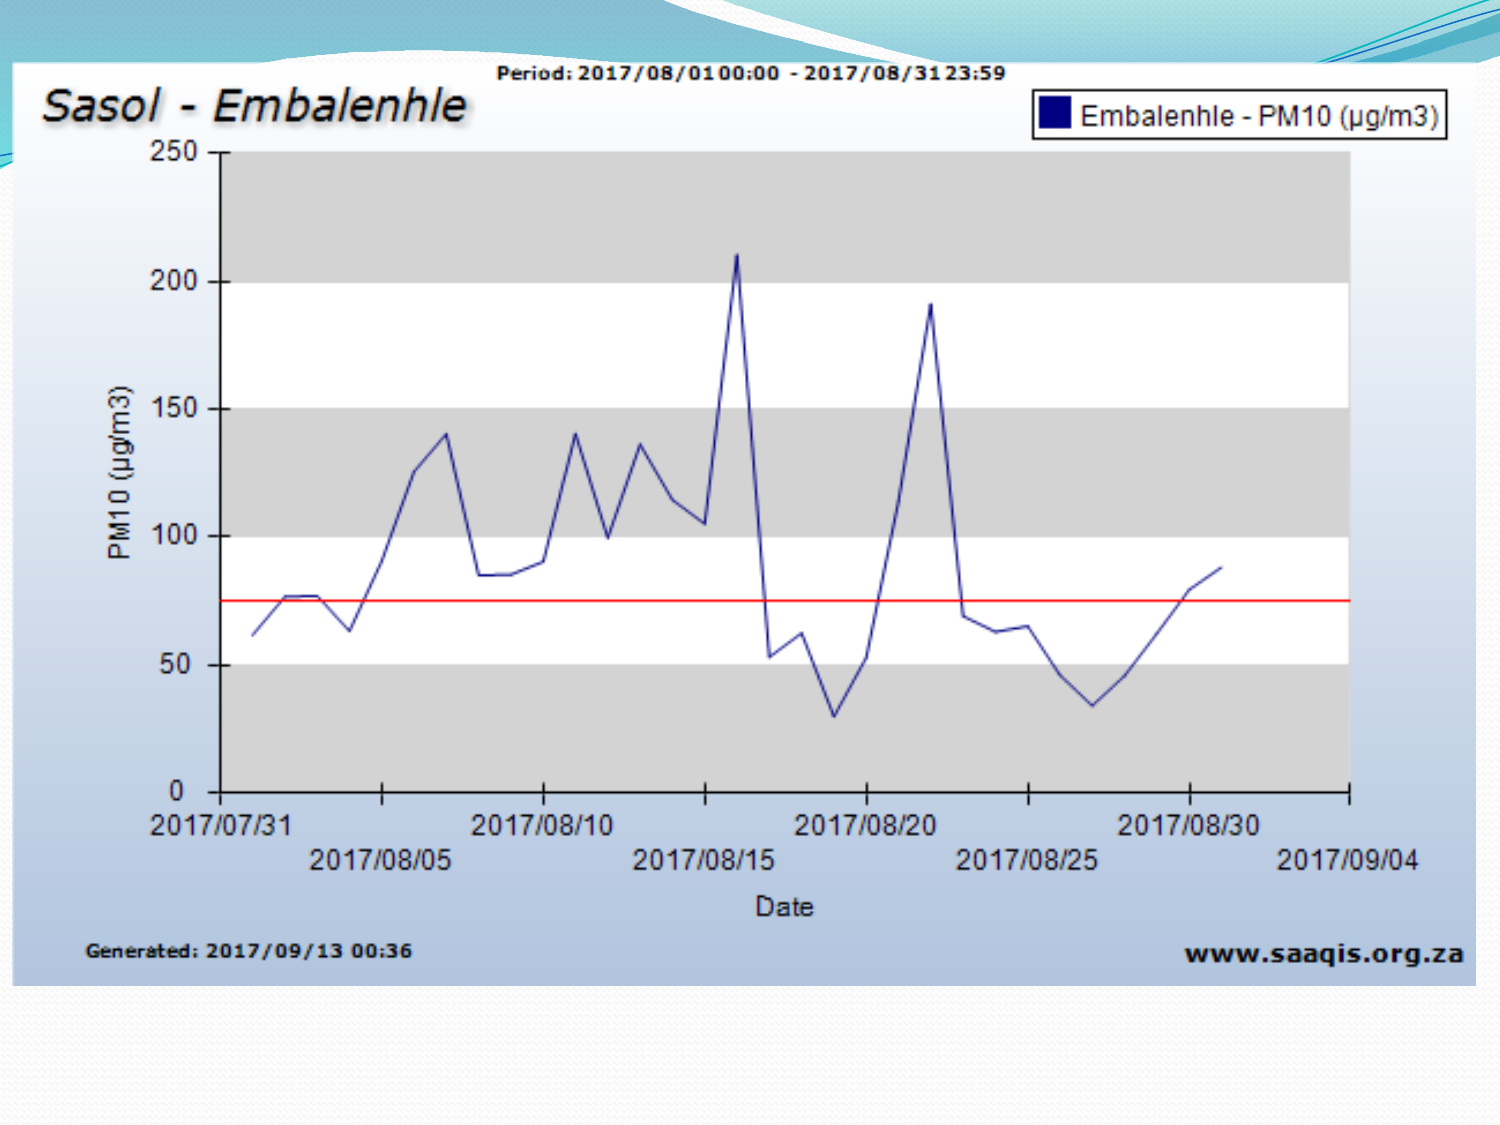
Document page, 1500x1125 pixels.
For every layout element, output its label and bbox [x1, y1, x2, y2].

list [12, 62, 1476, 986]
